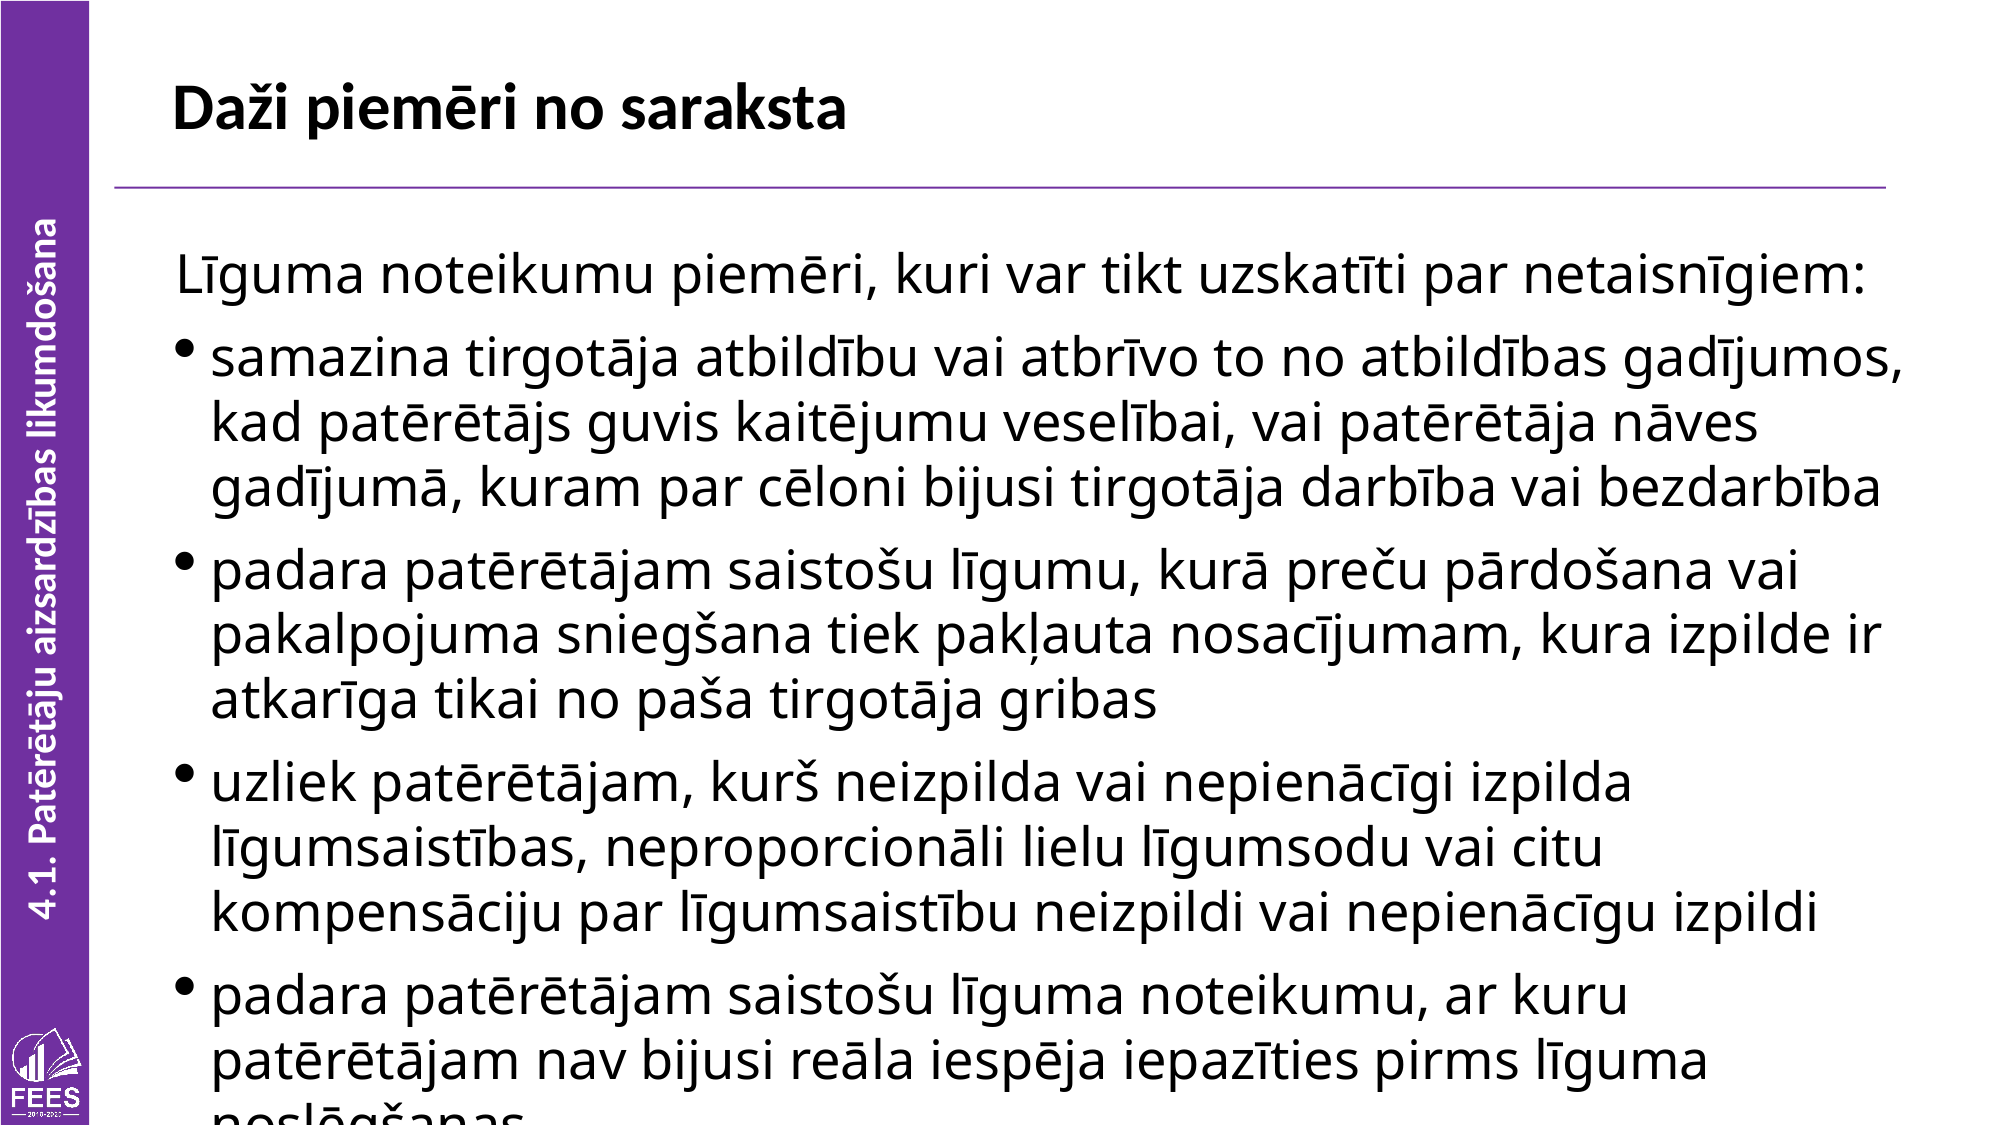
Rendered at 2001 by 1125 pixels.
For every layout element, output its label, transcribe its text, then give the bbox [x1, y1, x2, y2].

picture [0, 1023, 91, 1125]
text_box 4.1. Patērētāju aizsardzības likumdošana [0, 0, 90, 1023]
text_box Līguma noteikumu piemēri, kuri var tikt uzskatīti par netaisnīgiem: samazina tirgotāja atbildību vai atbrīvo to no atbildības gadījumos, kad patērētājs guvis kaitējumu veselībai, vai patērētāja nāves gadījumā, kuram par cēloni bijusi tirgotāja darbība vai bezdarbība padara patērētājam saistošu līgumu, kurā preču pārdošana vai pakalpojuma sniegšana tiek pakļauta nosacījumam, kura izpilde ir atkarīga tikai no paša tirgotāja gribas uzliek patērētājam, kurš neizpilda vai nepienācīgi izpilda līgumsaistības, neproporcionāli lielu līgumsodu vai citu kompensāciju par līgumsaistību neizpildi vai nepienācīgu izpildi padara patērētājam saistošu līguma noteikumu, ar kuru patērētājam nav bijusi reāla iespēja iepazīties pirms līguma noslēgšanas [160, 232, 1932, 1125]
text_box Daži piemēri no saraksta [160, 42, 1932, 174]
